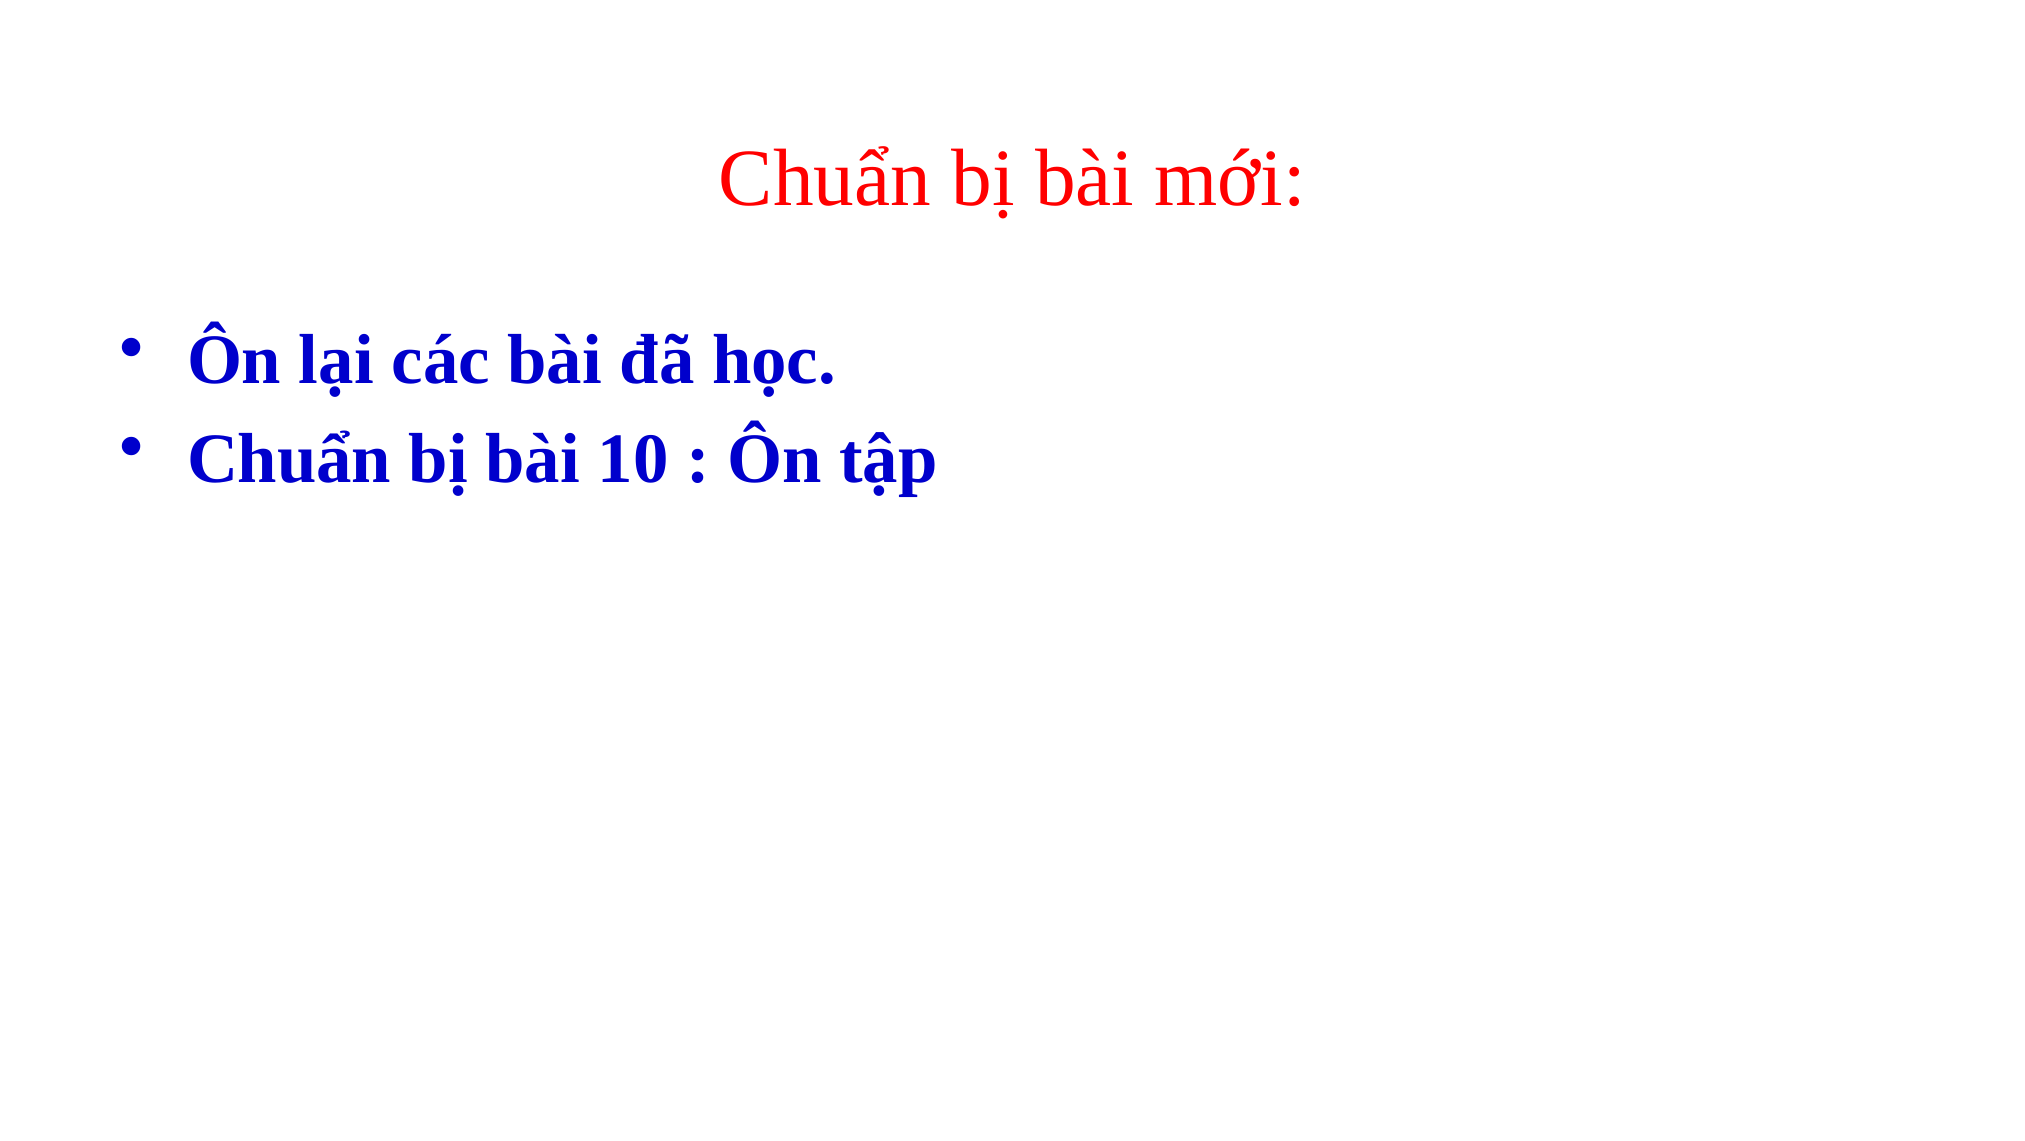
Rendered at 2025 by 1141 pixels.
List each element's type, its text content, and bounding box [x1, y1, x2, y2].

title Chuẩn bị bài mới: [101, 126, 1924, 303]
list Ôn lại các bài đã học. Chuẩn bị bài 10 : Ôn tập [101, 303, 1924, 1032]
